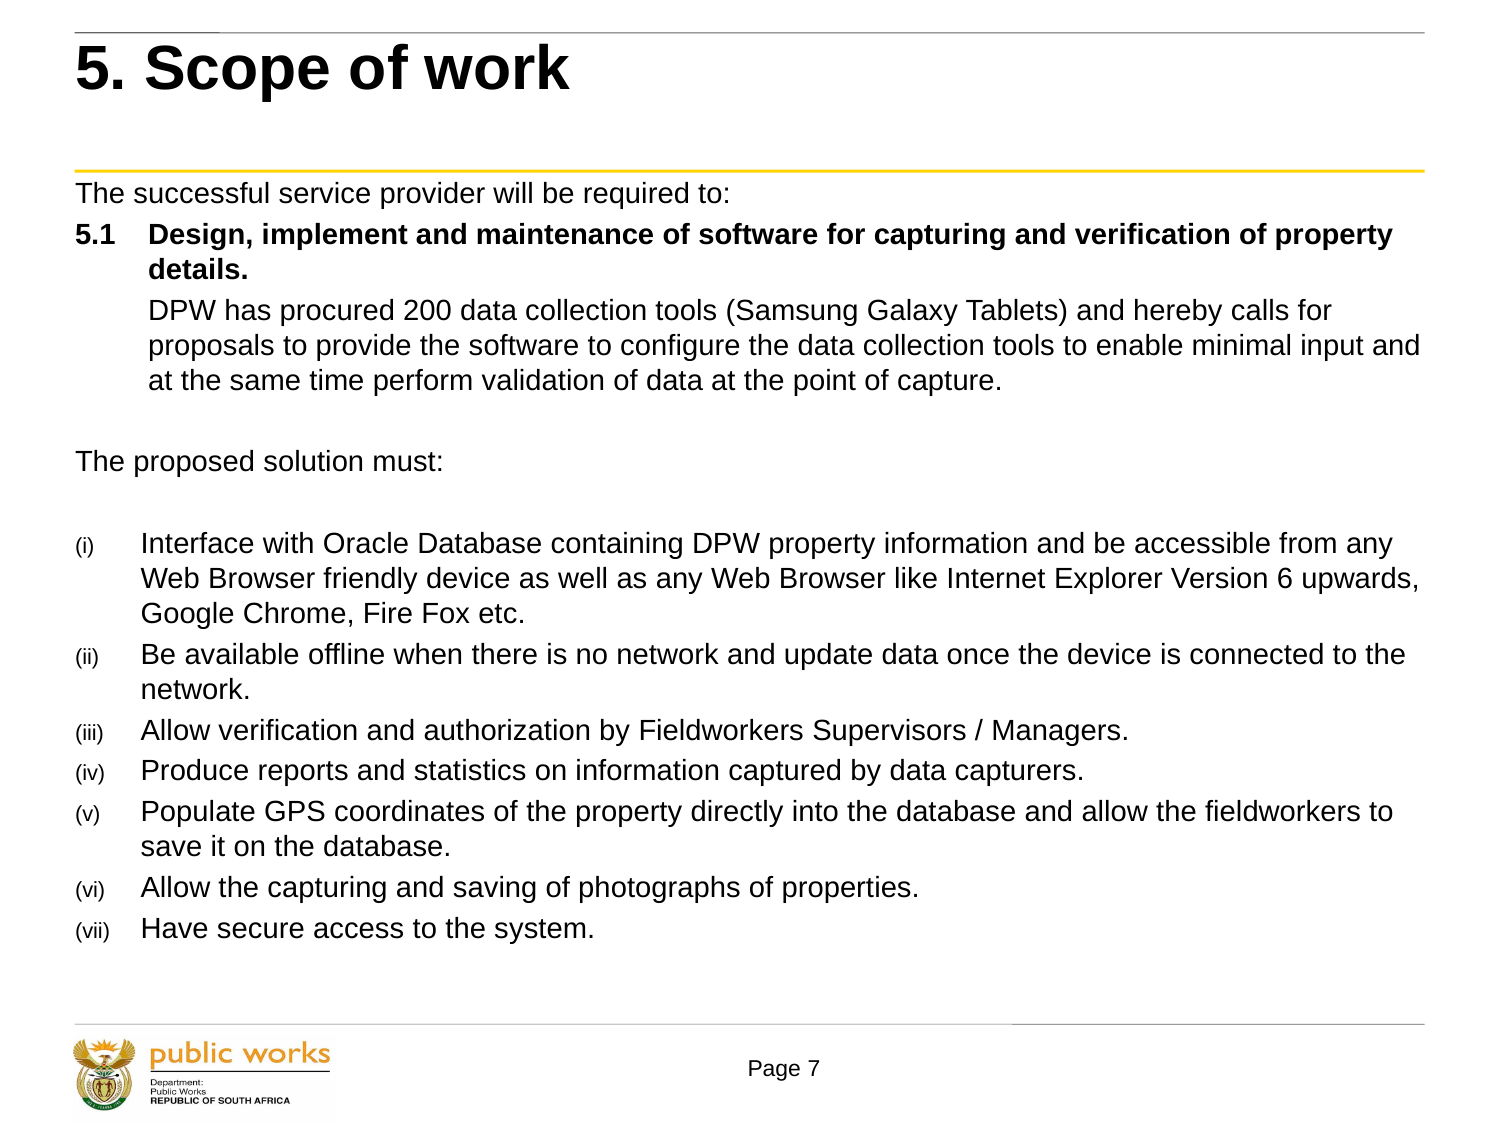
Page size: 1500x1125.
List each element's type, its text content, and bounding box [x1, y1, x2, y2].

text_box The successful service provider will be required to: 5.1 Design, implement and maintenance of software for capturing and verification of property details. DPW has procured 200 data collection tools (Samsung Galaxy Tablets) and hereby calls for proposals to provide the software to configure the data collection tools to enable minimal input and at the same time perform validation of data at the point of capture. The proposed solution must: Interface with Oracle Database containing DPW property information and be accessible from any Web Browser friendly device as well as any Web Browser like Internet Explorer Version 6 upwards, Google Chrome, Fire Fox etc. Be available offline when there is no network and update data once the device is connected to the network. Allow verification and authorization by Fieldworkers Supervisors / Managers. Produce reports and statistics on information captured by data capturers. Populate GPS coordinates of the property directly into the database and allow the fieldworkers to save it on the database. Allow the capturing and saving of photographs of properties. Have secure access to the system. [75, 174, 1453, 1024]
text_box 5. Scope of work [74, 32, 1451, 175]
picture [73, 1034, 337, 1125]
